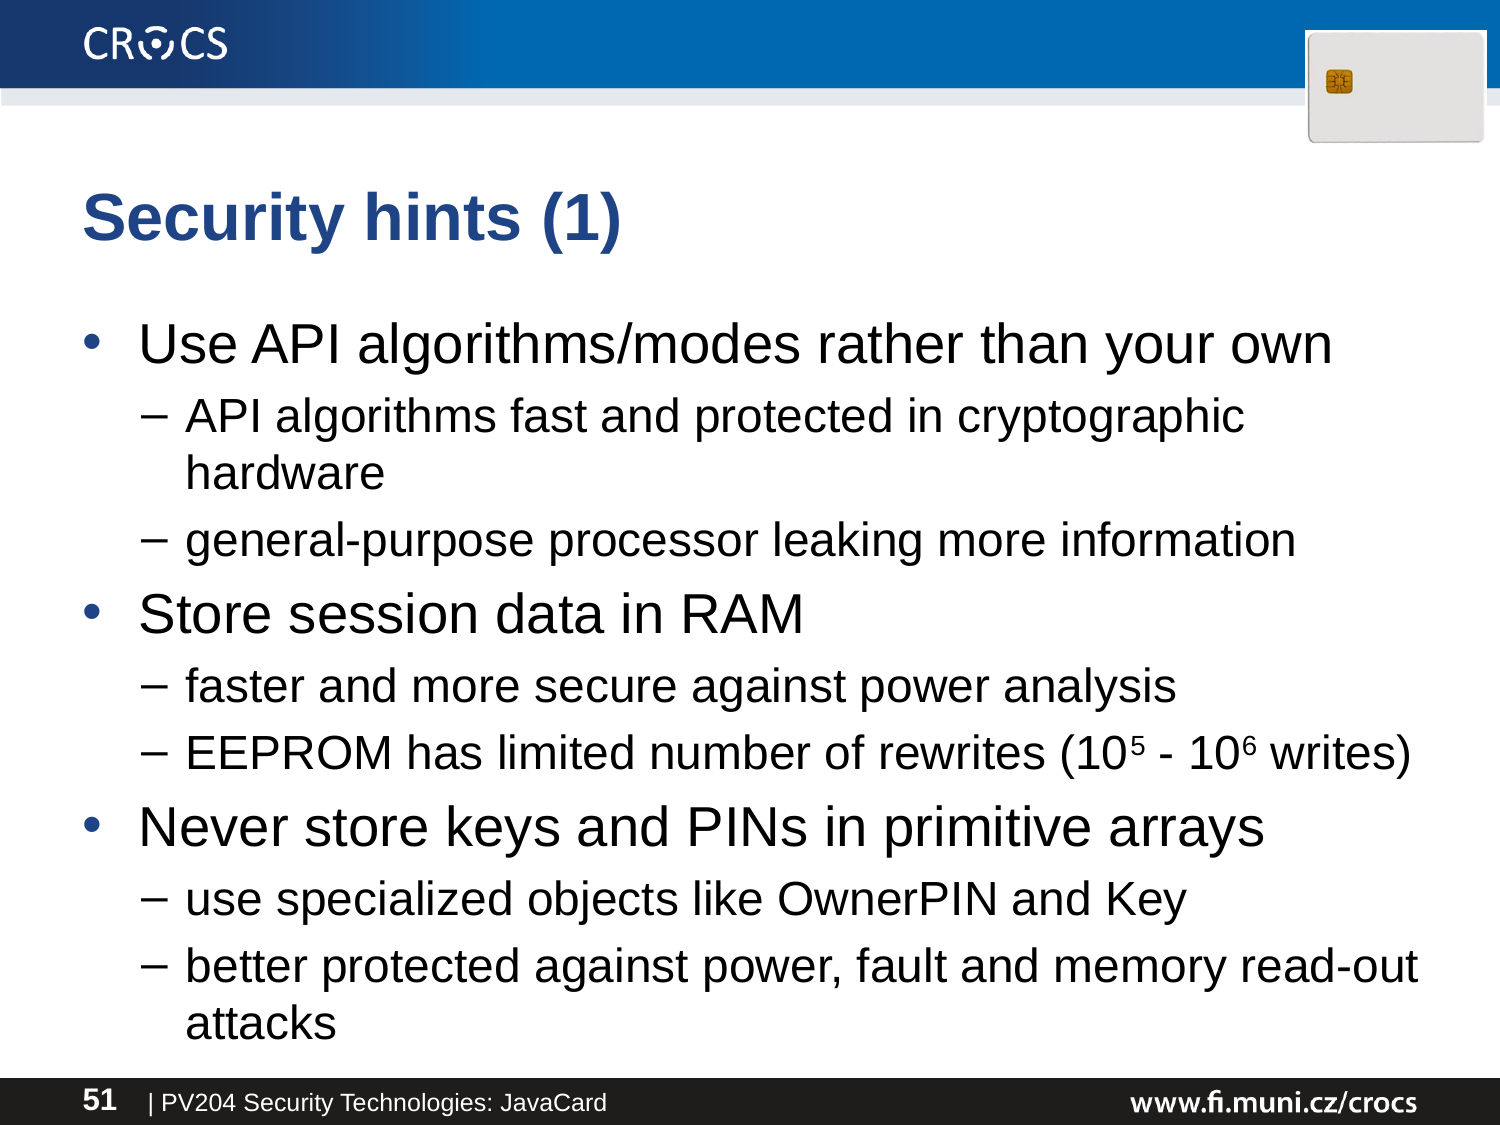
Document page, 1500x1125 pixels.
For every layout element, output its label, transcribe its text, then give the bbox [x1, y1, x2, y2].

footer | PV204 Security Technologies: JavaCard [148, 1078, 623, 1125]
picture [0, 0, 1500, 1125]
slide_number 51 [82, 1078, 148, 1125]
list Use API algorithms/modes rather than your own API algorithms fast and protected in cryptographic hardware general-purpose processor leaking more information Store session data in RAM faster and more secure against power analysis EEPROM has limited number of rewrites (105 - 106 writes) Never store keys and PINs in primitive arrays use specialized objects like OwnerPIN and Key better protected against power, fault and memory read-out attacks [82, 306, 1433, 988]
title Security hints (1) [82, 148, 1433, 280]
